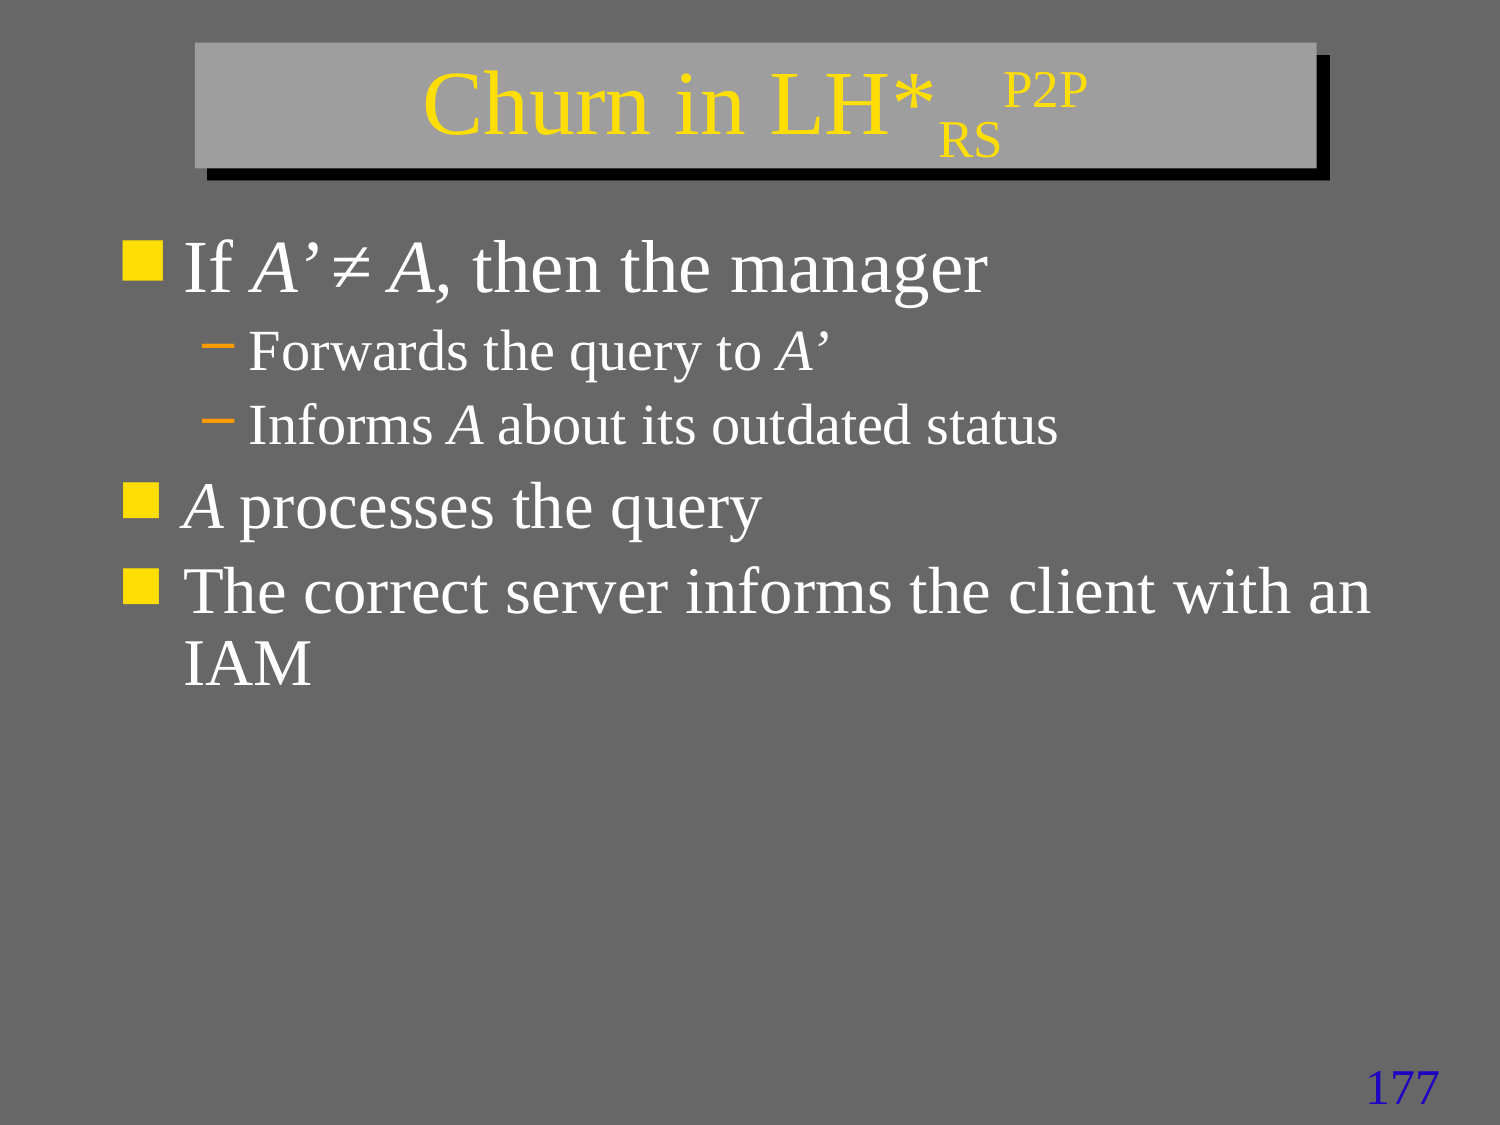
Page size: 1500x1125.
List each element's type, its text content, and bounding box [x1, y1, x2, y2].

list If A’ ≠ A, then the manager Forwards the query to A’ Informs A about its outdated status A processes the query The correct server informs the client with an IAM [111, 219, 1419, 1091]
title Churn in LH*RSP2P [194, 42, 1318, 169]
